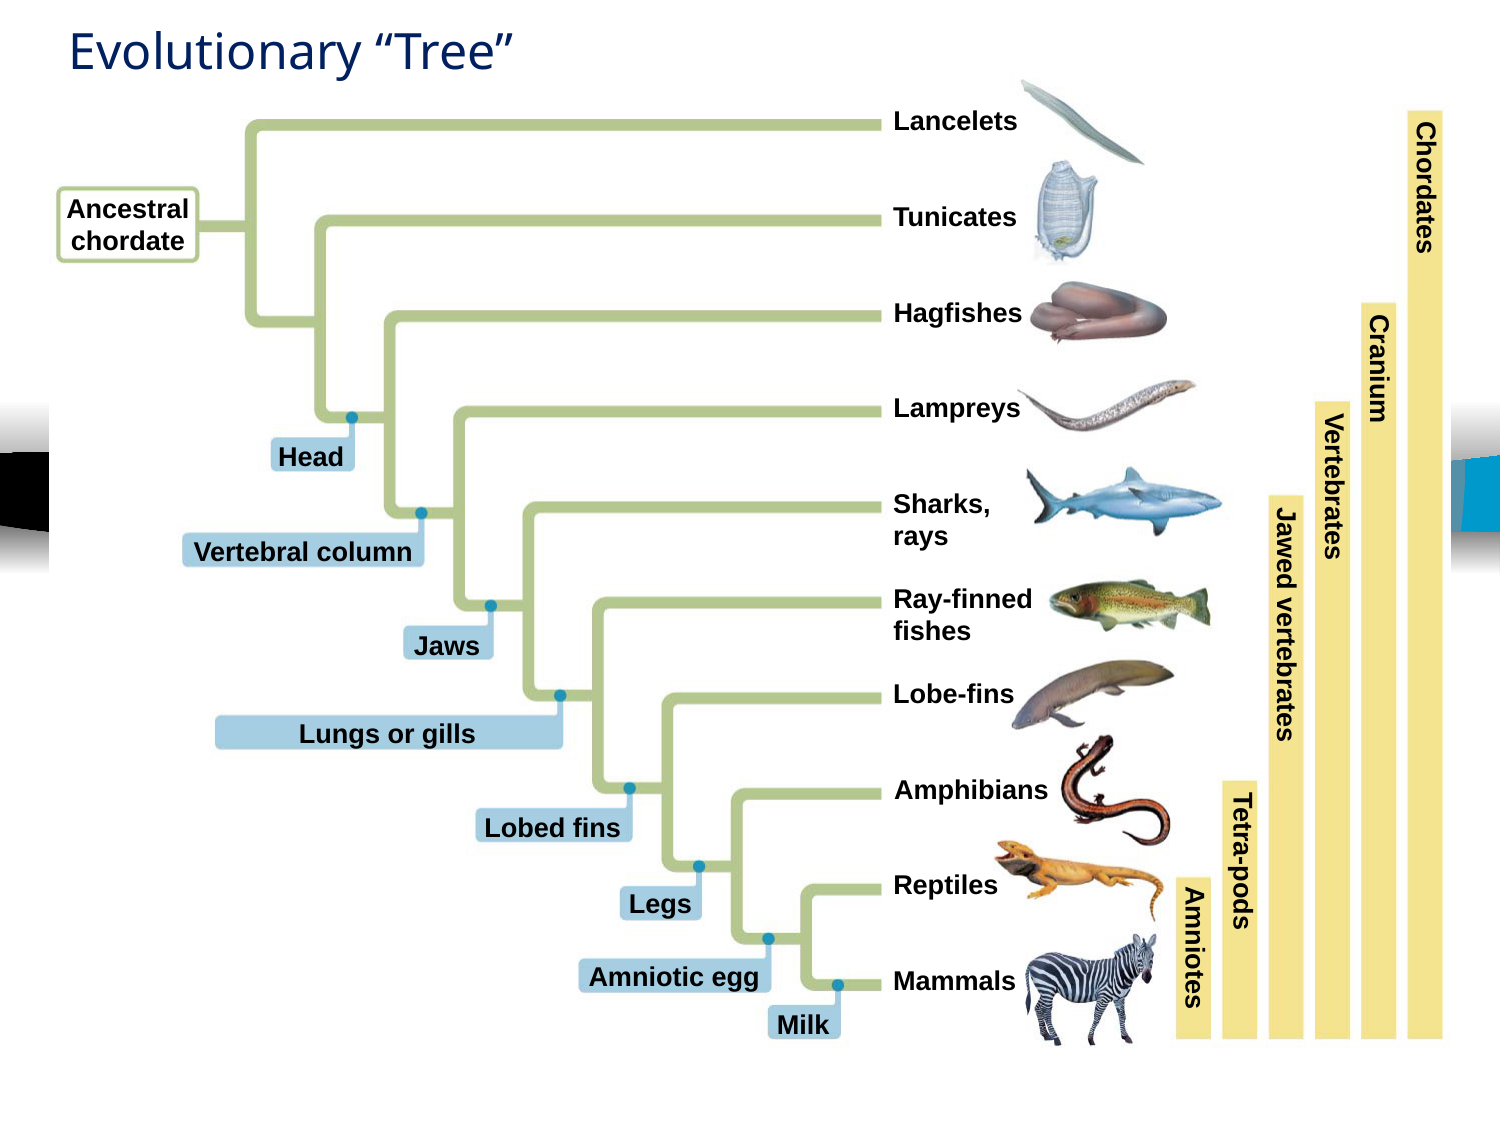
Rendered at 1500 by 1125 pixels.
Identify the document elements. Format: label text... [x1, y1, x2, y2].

text_box Evolutionary “Tree” [44, 12, 642, 74]
picture [48, 71, 1452, 1054]
